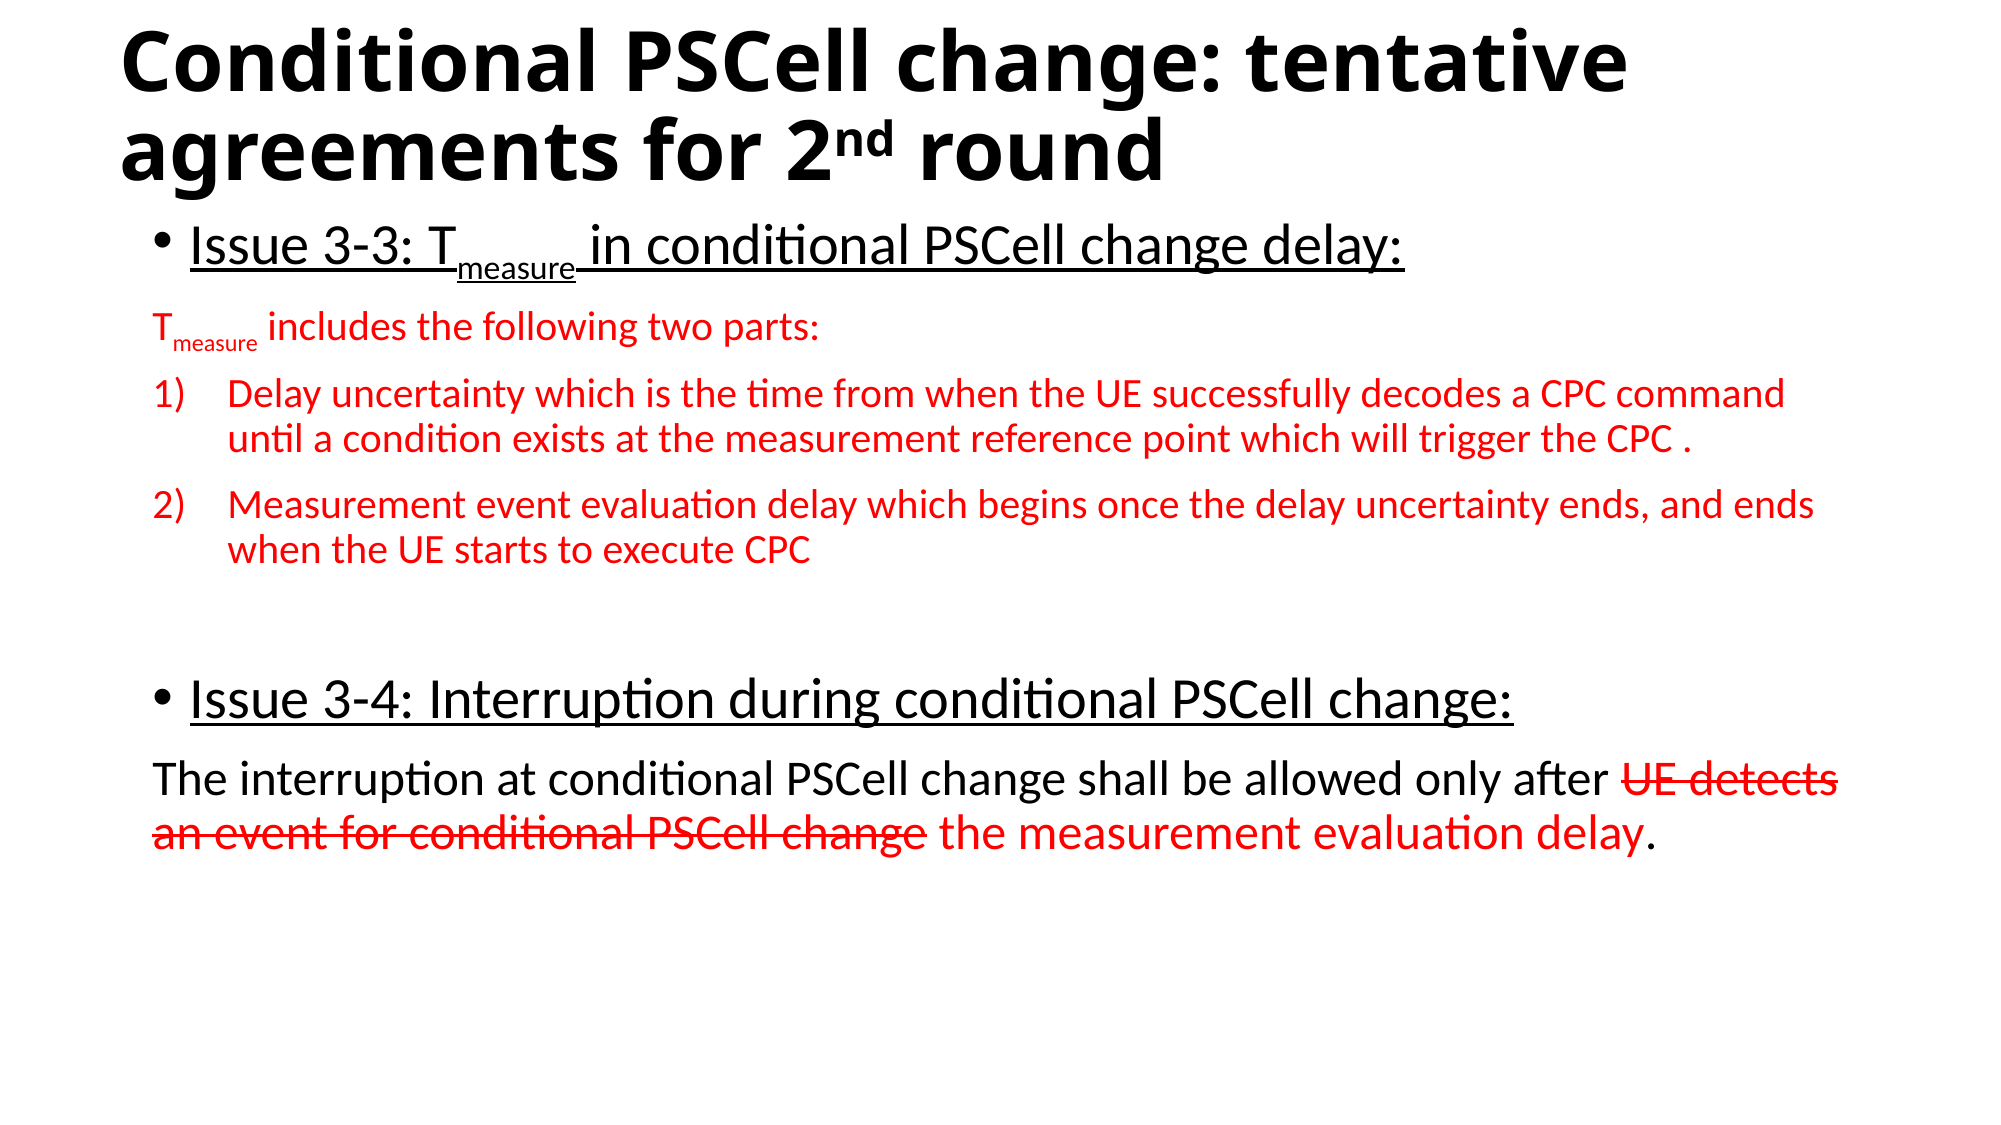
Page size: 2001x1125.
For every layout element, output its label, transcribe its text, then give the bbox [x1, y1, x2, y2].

title Conditional PSCell change: tentative agreements for 2nd round [104, 0, 1886, 218]
list Issue 3-3: Tmeasure in conditional PSCell change delay: Tmeasure includes the following two parts: Delay uncertainty which is the time from when the UE successfully decodes a CPC command until a condition exists at the measurement reference point which will trigger the CPC . Measurement event evaluation delay which begins once the delay uncertainty ends, and ends when the UE starts to execute CPC Issue 3-4: Interruption during conditional PSCell change: The interruption at conditional PSCell change shall be allowed only after UE detects an event for conditional PSCell change the measurement evaluation delay. [137, 200, 1863, 1086]
